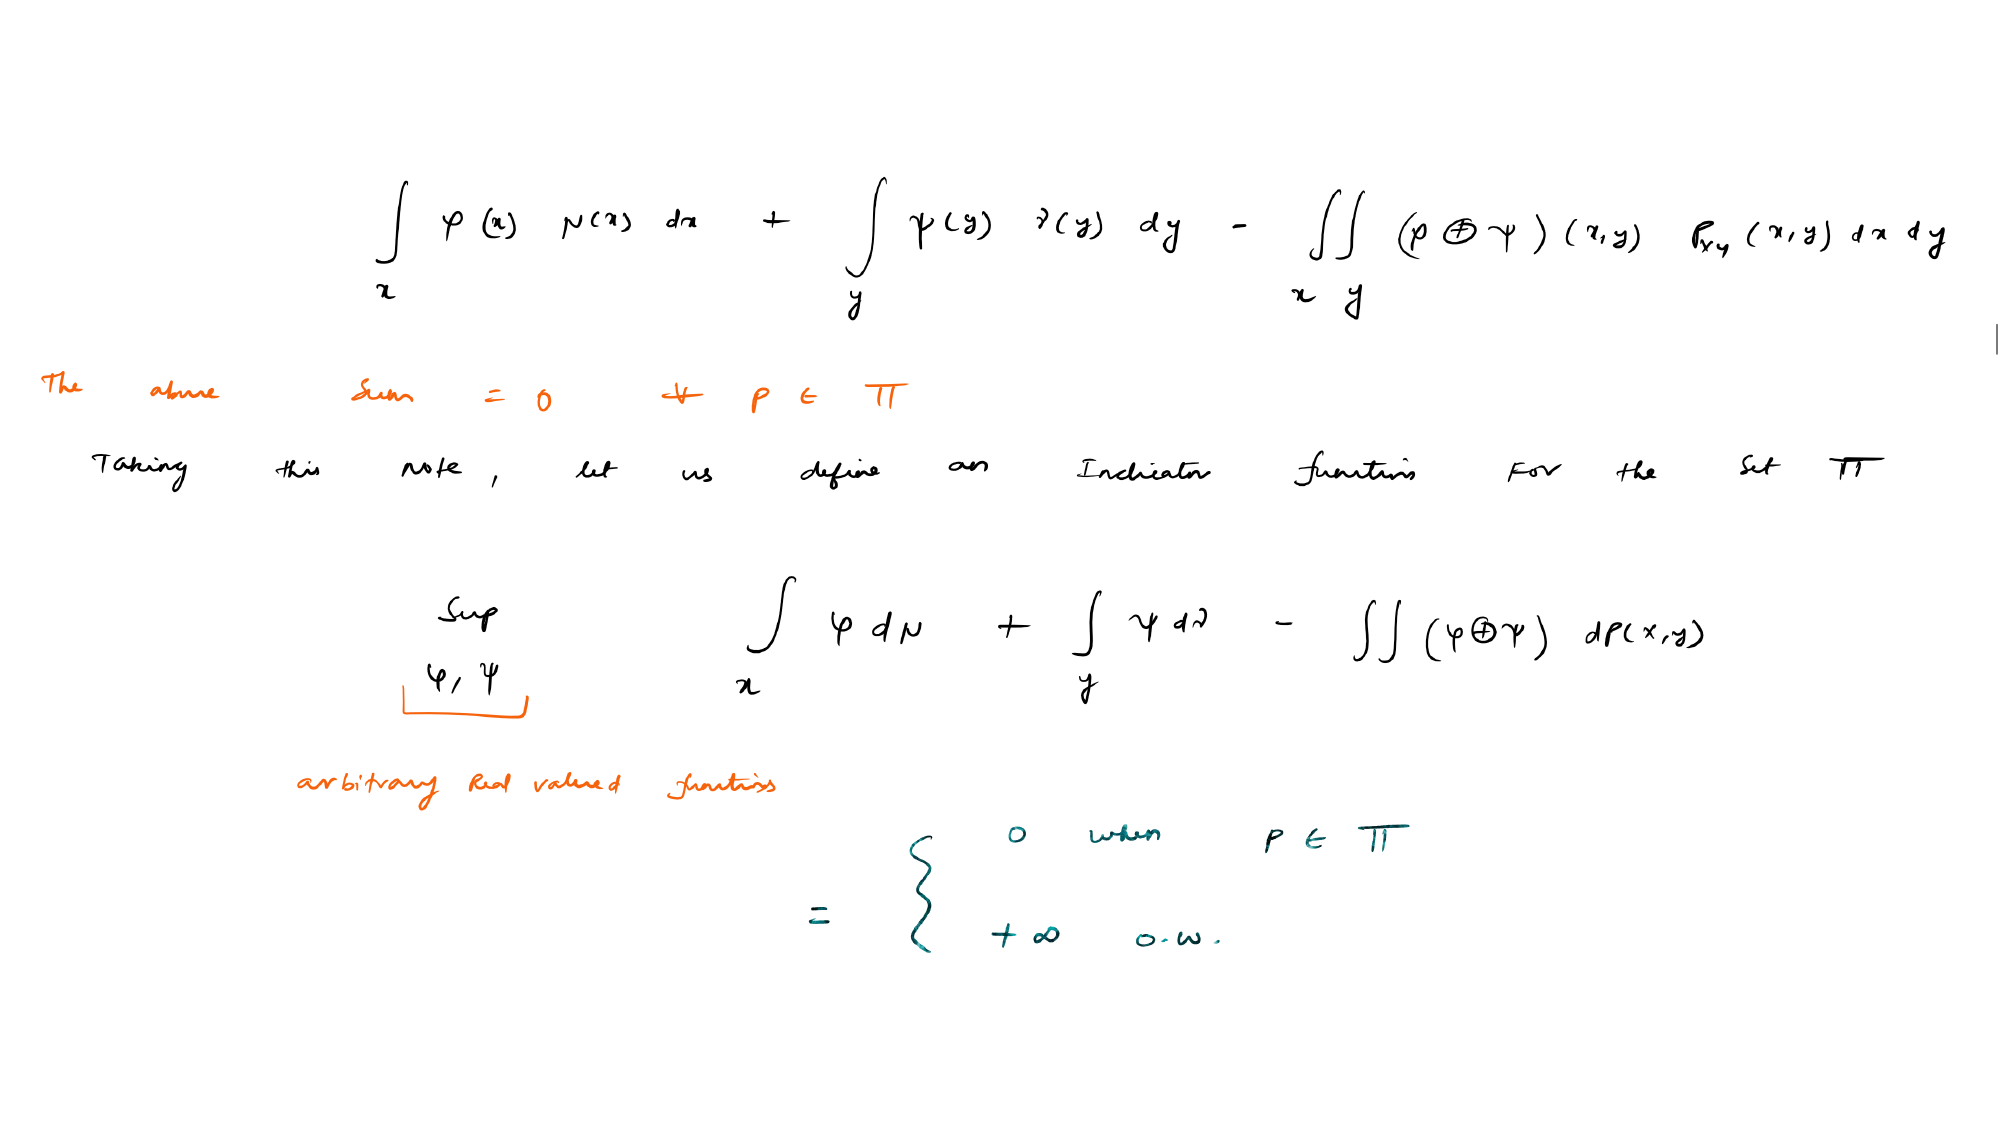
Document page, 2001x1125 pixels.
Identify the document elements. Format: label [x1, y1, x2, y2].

picture [0, 158, 2000, 967]
